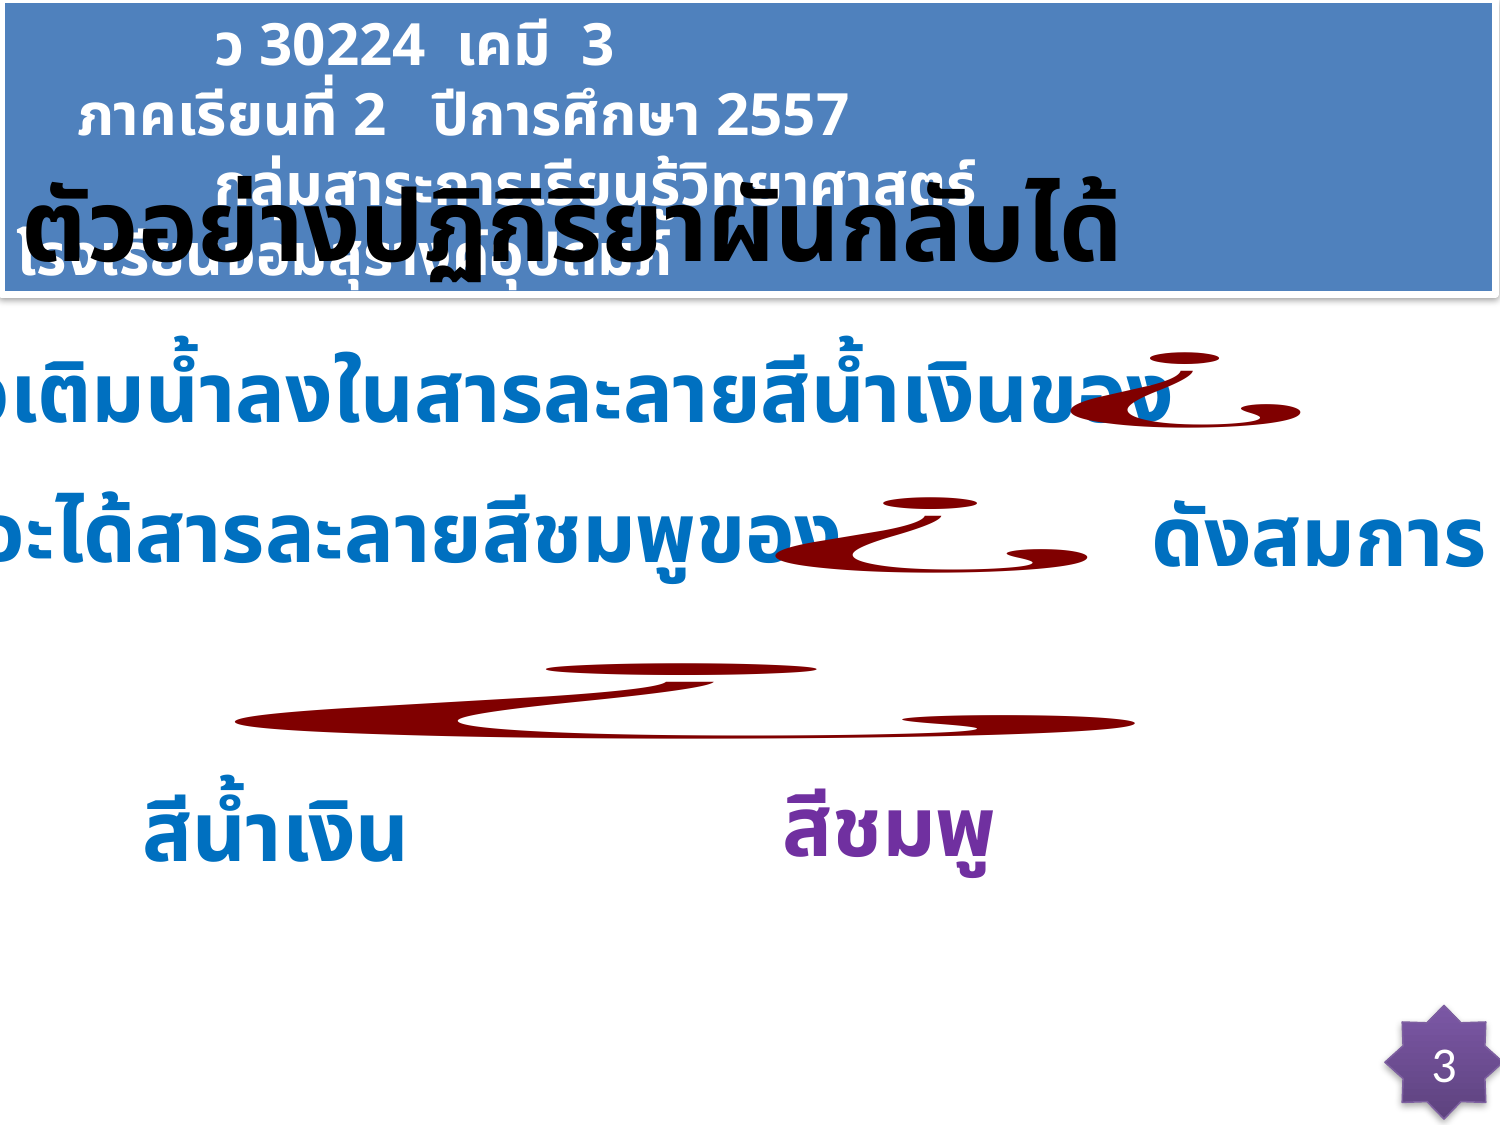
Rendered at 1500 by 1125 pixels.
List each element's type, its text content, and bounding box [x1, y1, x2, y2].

text_box 3 [1384, 1004, 1500, 1120]
text_box จะได้สารละลายสีชมพูของ [0, 471, 858, 587]
text_box ว 30224 เคมี 3 ภาคเรียนที่ 2 ปีการศึกษา 2557 กลุ่มสาระการเรียนรู้วิทยาศาสตร์ โรงเรียนจอมสุรางค์อุปถัมภ์ [0, 0, 1499, 298]
text_box ตัวอย่างปฏิกิริยาผันกลับได้ [6, 152, 1500, 291]
text_box เมื่อเติมน้ำลงในสารละลายสีน้ำเงินของ [0, 331, 1190, 447]
text_box สีน้ำเงิน [127, 771, 424, 886]
text_box ดังสมการ [1136, 475, 1500, 591]
text_box สีชมพู [767, 765, 1012, 880]
